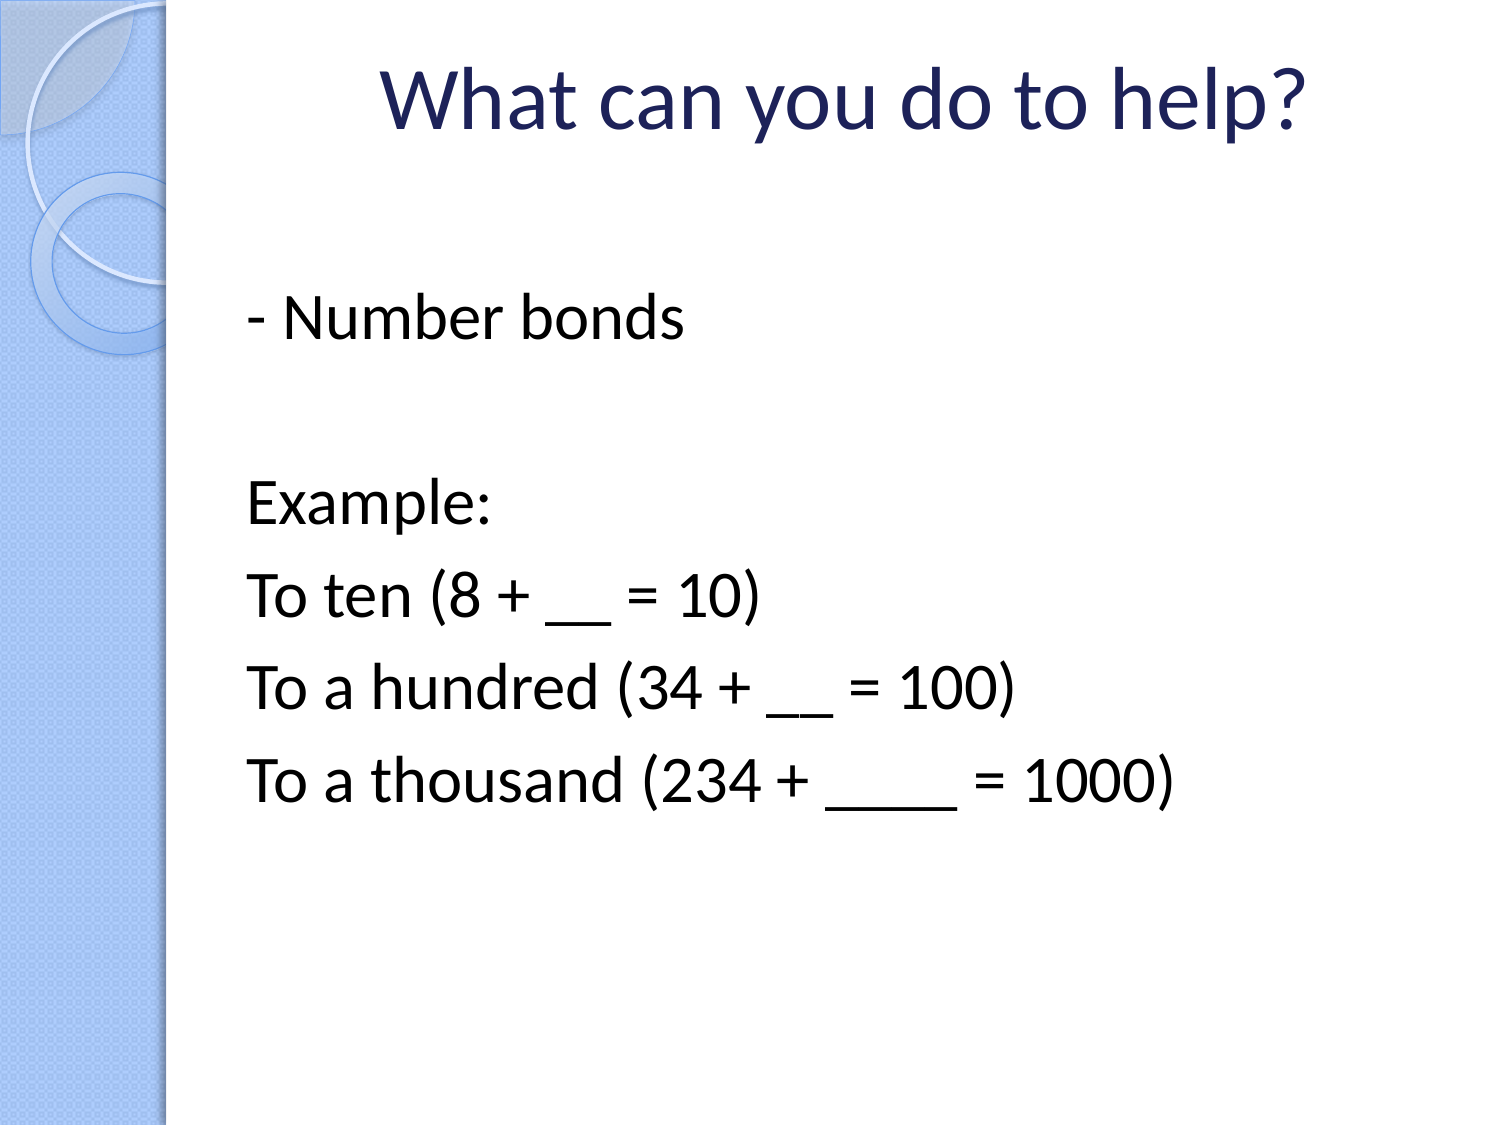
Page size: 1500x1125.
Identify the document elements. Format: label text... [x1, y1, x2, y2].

title What can you do to help? [230, 0, 1461, 188]
list - Number bonds Example: To ten (8 + __ = 10) To a hundred (34 + __ = 100) To a thousand (234 + ____ = 1000) [218, 172, 1449, 1071]
